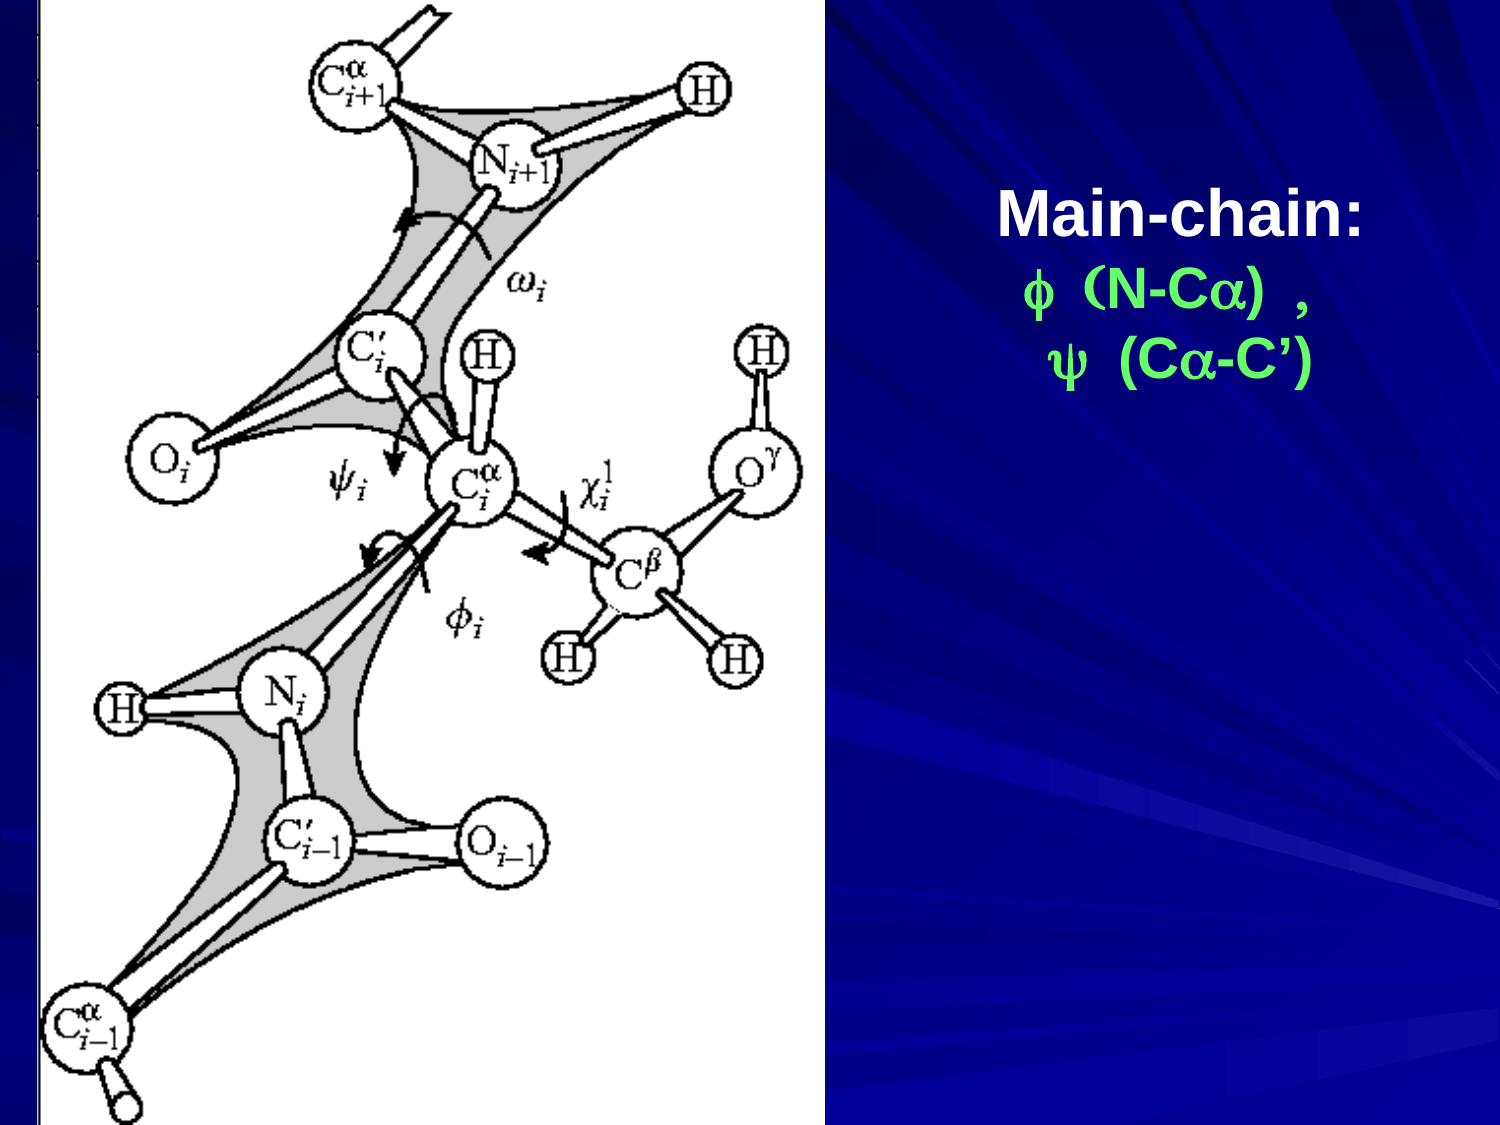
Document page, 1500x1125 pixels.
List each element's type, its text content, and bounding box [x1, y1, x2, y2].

text_box Main-chain: f (N-Ca) , y (Ca-C’) [912, 162, 1450, 398]
picture [37, 0, 825, 1125]
